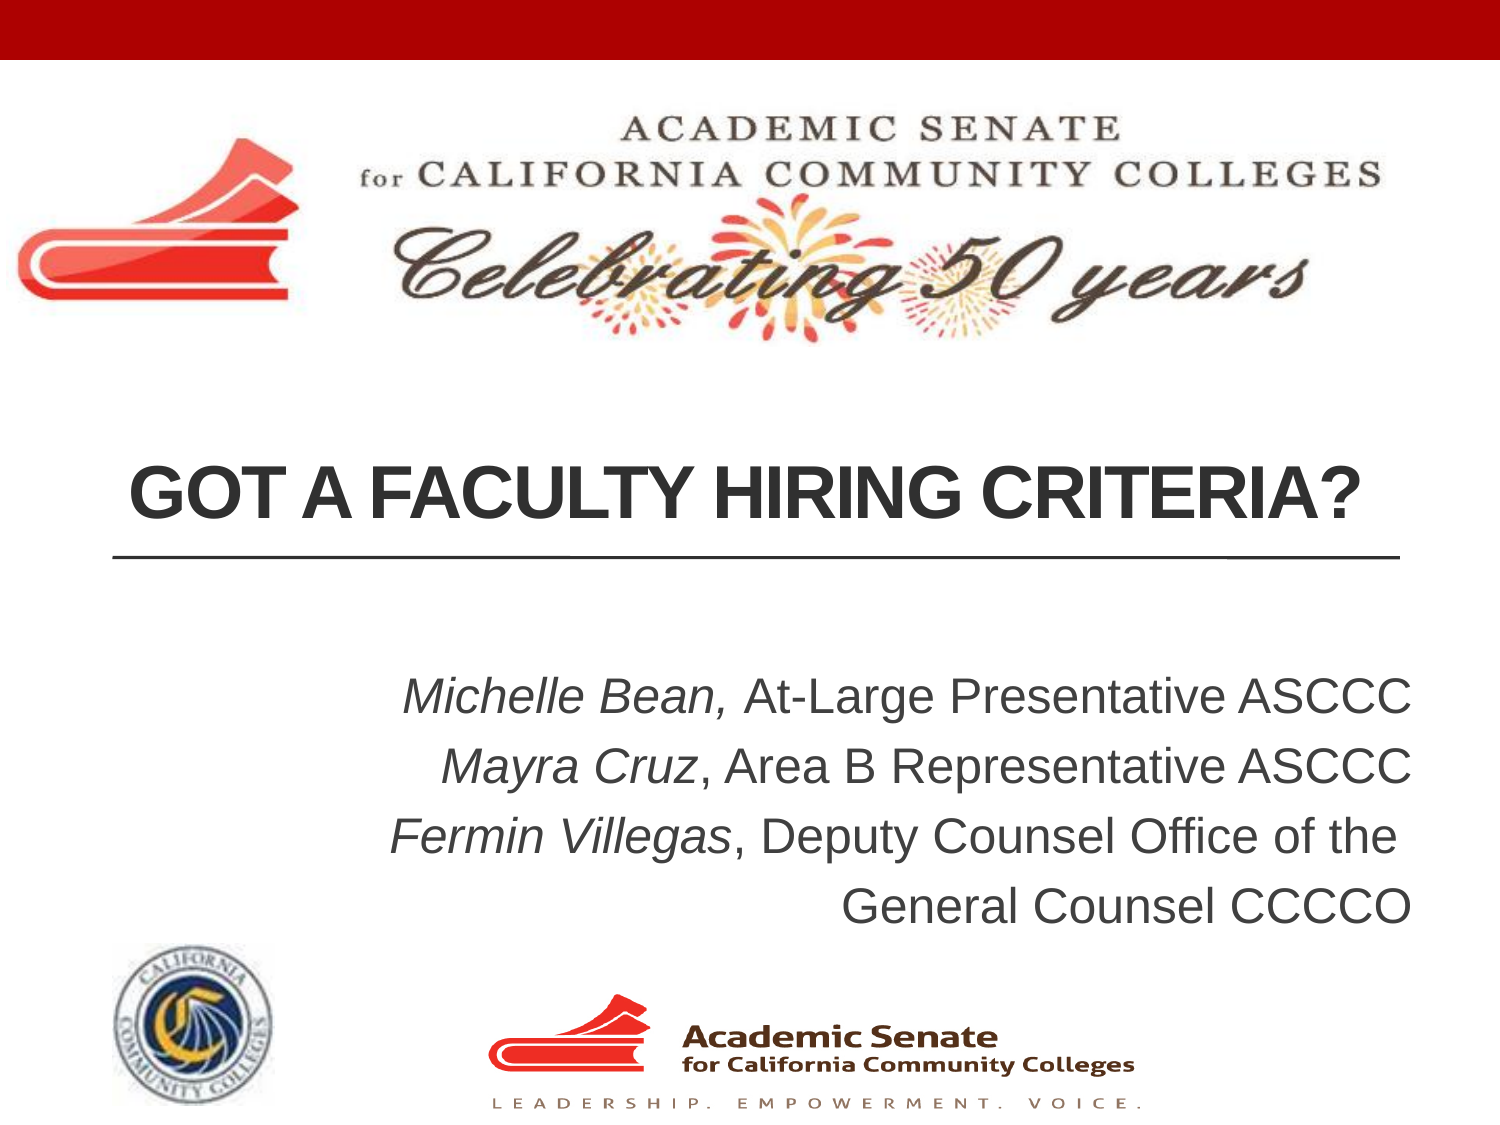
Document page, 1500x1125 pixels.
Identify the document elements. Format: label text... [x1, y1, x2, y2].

title Got a faculty hiring criteria? [112, 355, 1400, 542]
subtitle Michelle Bean, At-Large Presentative ASCCC Mayra Cruz, Area B Representative ASCCC Fermin Villegas, Deputy Counsel Office of the General Counsel CCCCO [112, 656, 1428, 944]
picture [112, 943, 276, 1107]
picture [5, 65, 1500, 348]
picture [487, 993, 1140, 1109]
